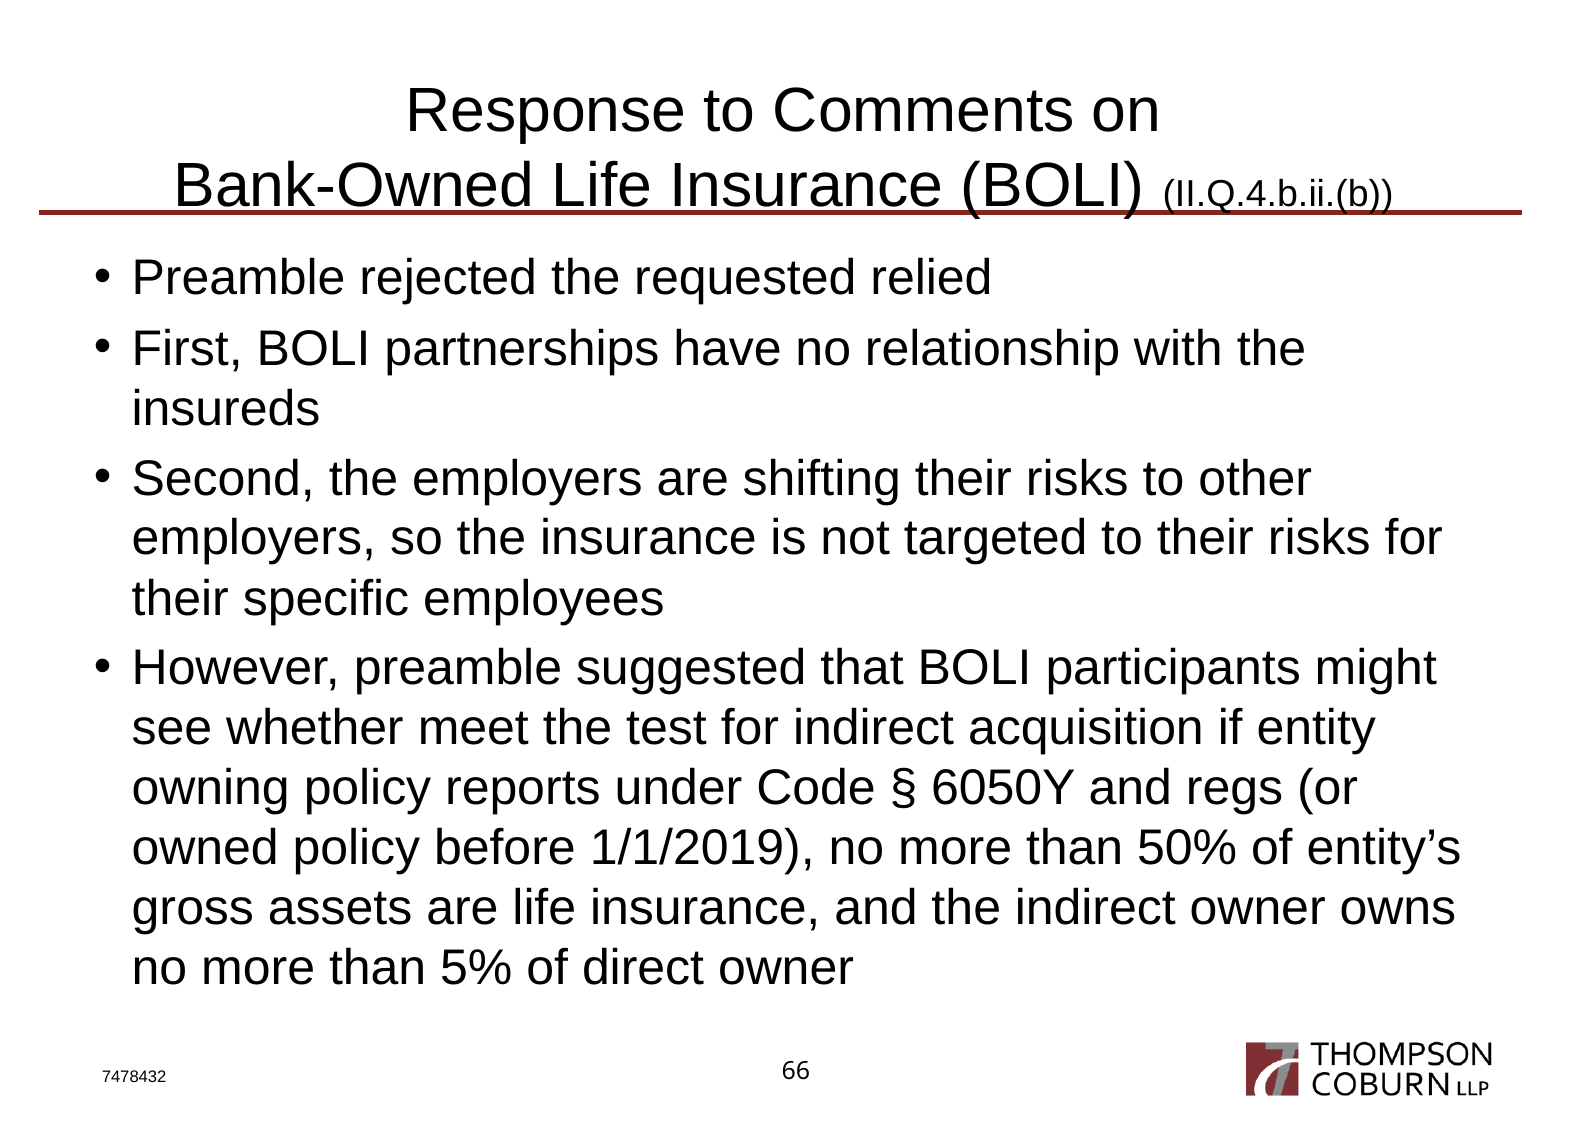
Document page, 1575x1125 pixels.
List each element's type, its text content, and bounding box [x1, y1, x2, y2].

list Preamble rejected the requested relied First, BOLI partnerships have no relationship with the insureds Second, the employers are shifting their risks to other employers, so the insurance is not targeted to their risks for their specific employees However, preamble suggested that BOLI participants might see whether meet the test for indirect acquisition if entity owning policy reports under Code § 6050Y and regs (or owned policy before 1/1/2019), no more than 50% of entity’s gross assets are life insurance, and the indirect owner owns no more than 5% of direct owner [78, 237, 1497, 1005]
title Response to Comments on Bank-Owned Life Insurance (BOLI) (II.Q.4.b.ii.(b)) [108, 50, 1459, 237]
picture [1246, 1041, 1492, 1096]
